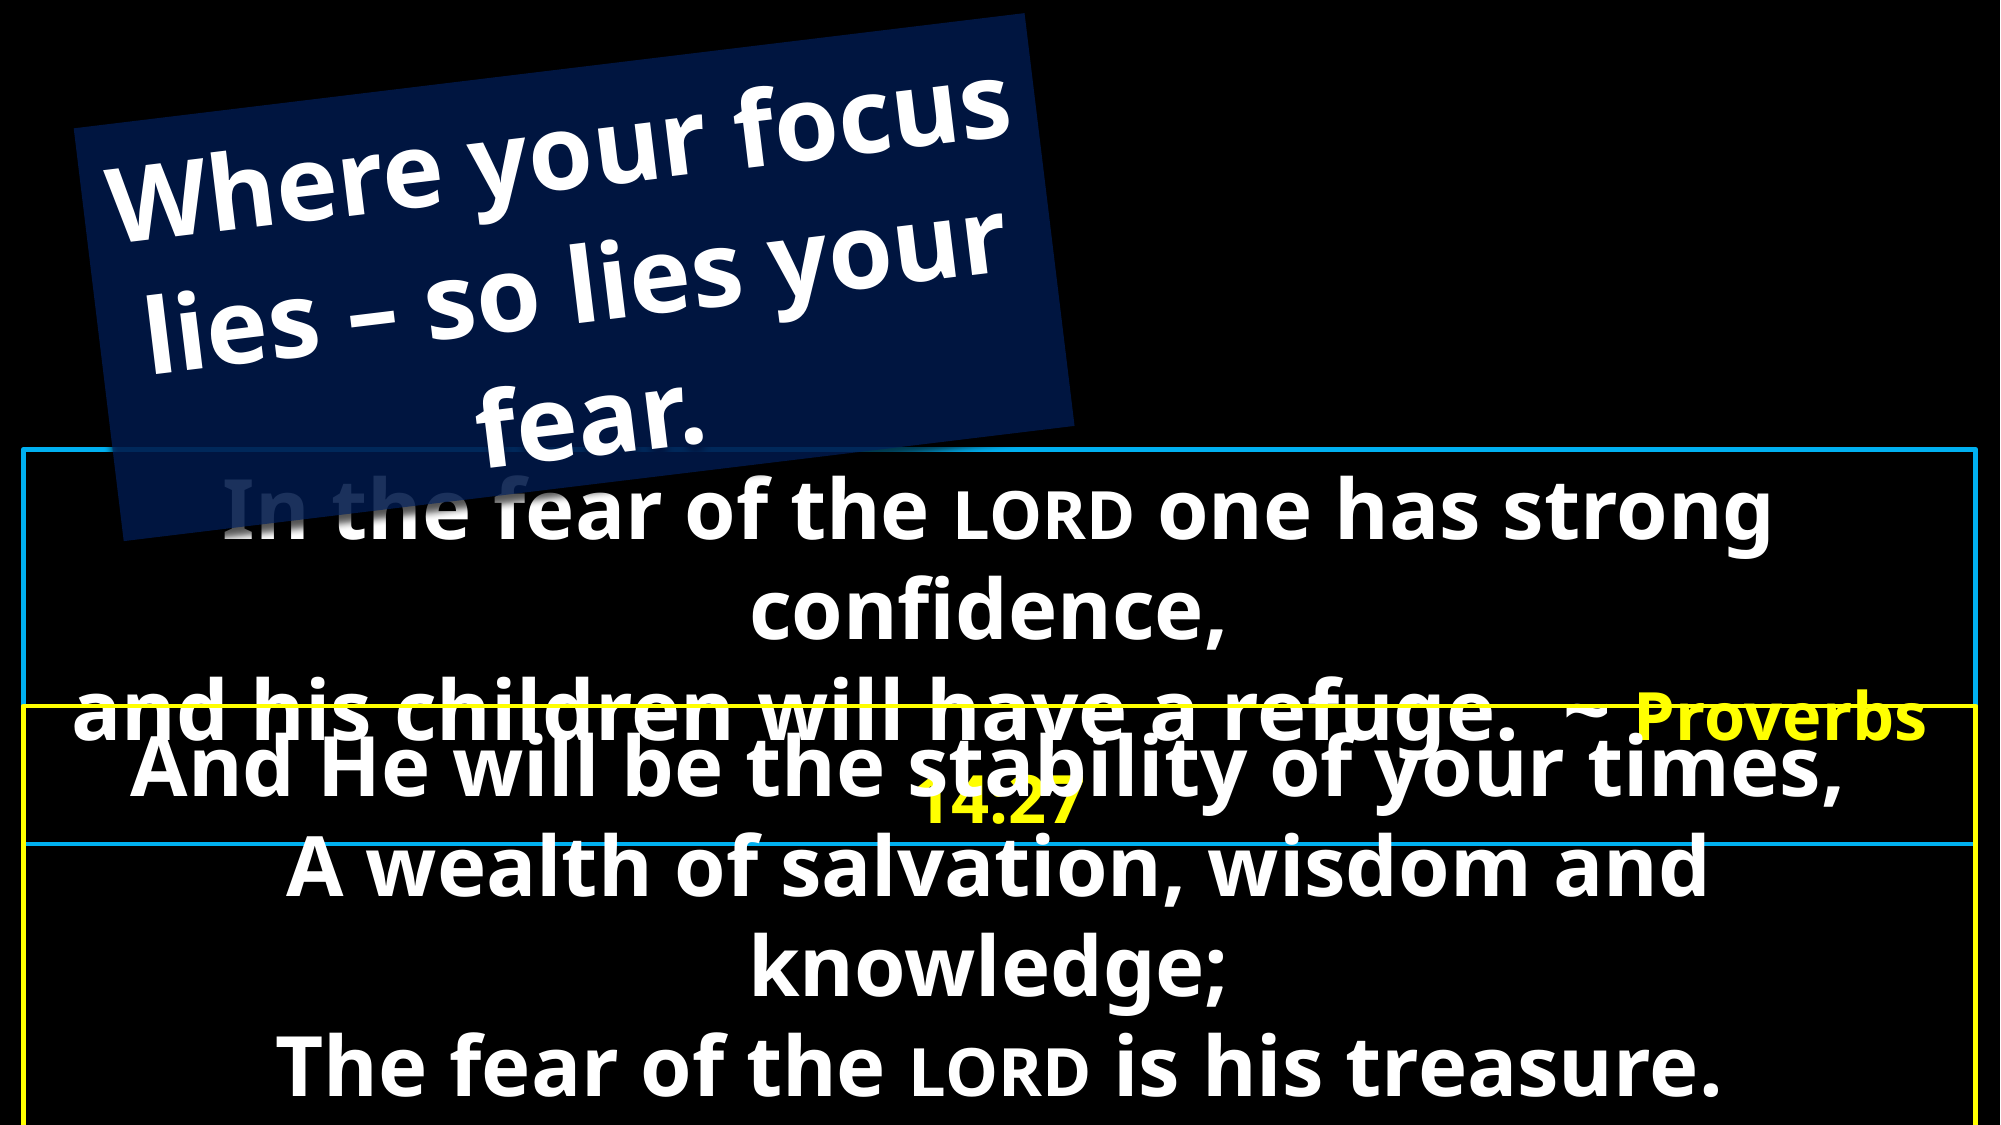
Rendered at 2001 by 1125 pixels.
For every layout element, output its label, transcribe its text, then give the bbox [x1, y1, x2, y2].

text_box Where your focus lies – so lies your fear. [73, 13, 1075, 542]
text_box And He will be the stability of your times, A wealth of salvation, wisdom and knowledge; The fear of the LORD is his treasure. Isaiah 33:6 [23, 705, 1976, 1125]
text_box In the fear of the LORD one has strong confidence, and his children will have a refuge. ~ Proverbs 14:27 [23, 449, 1976, 705]
